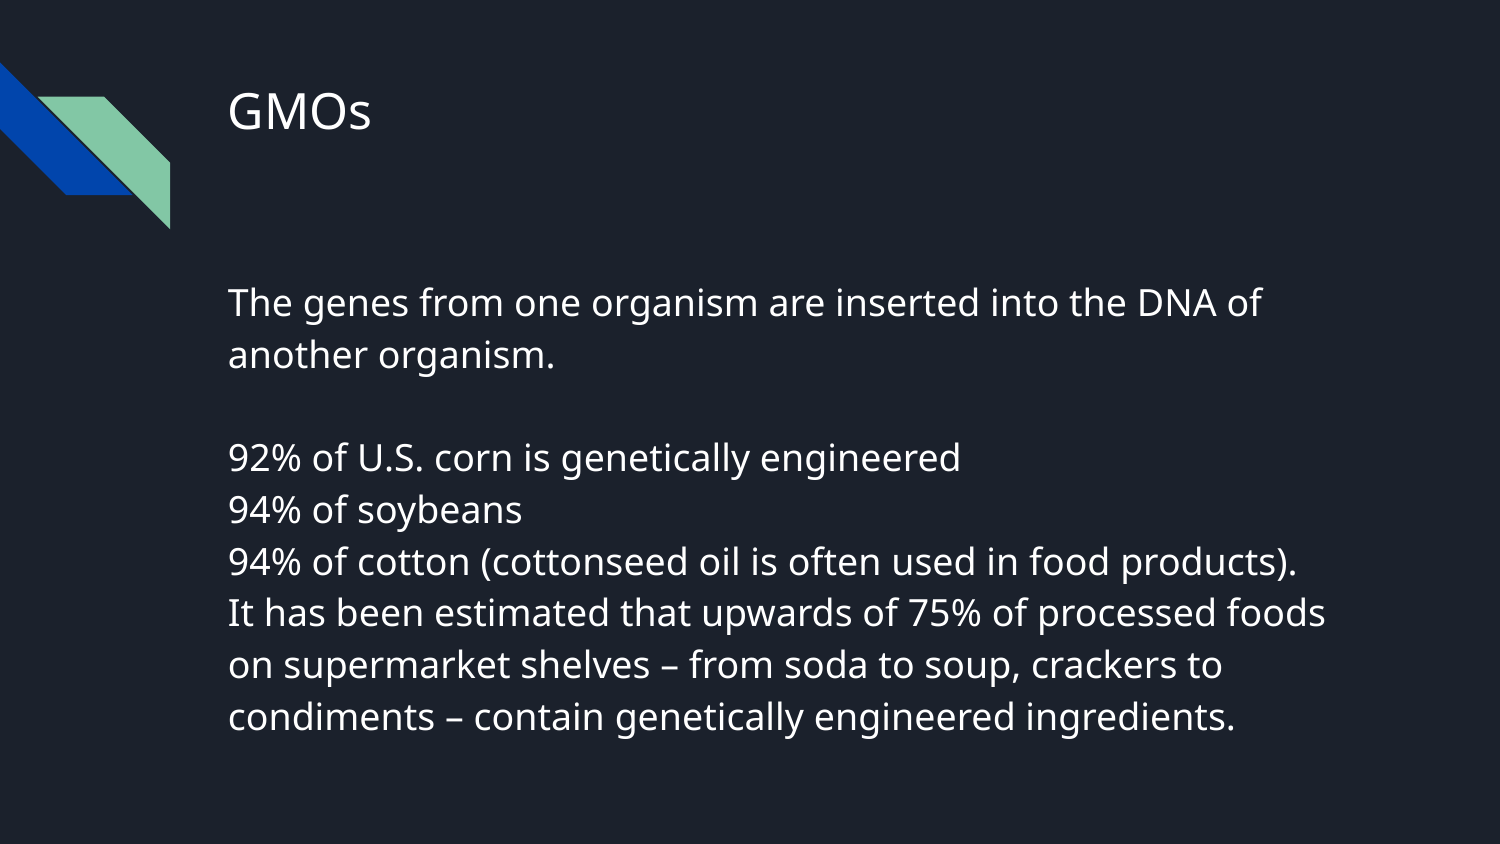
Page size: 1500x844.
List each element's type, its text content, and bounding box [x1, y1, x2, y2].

list The genes from one organism are inserted into the DNA of another organism. 92% of U.S. corn is genetically engineered 94% of soybeans 94% of cotton (cottonseed oil is often used in food products). It has been estimated that upwards of 75% of processed foods on supermarket shelves – from soda to soup, crackers to condiments – contain genetically engineered ingredients. [212, 257, 1368, 752]
title GMOs [212, 64, 1368, 215]
